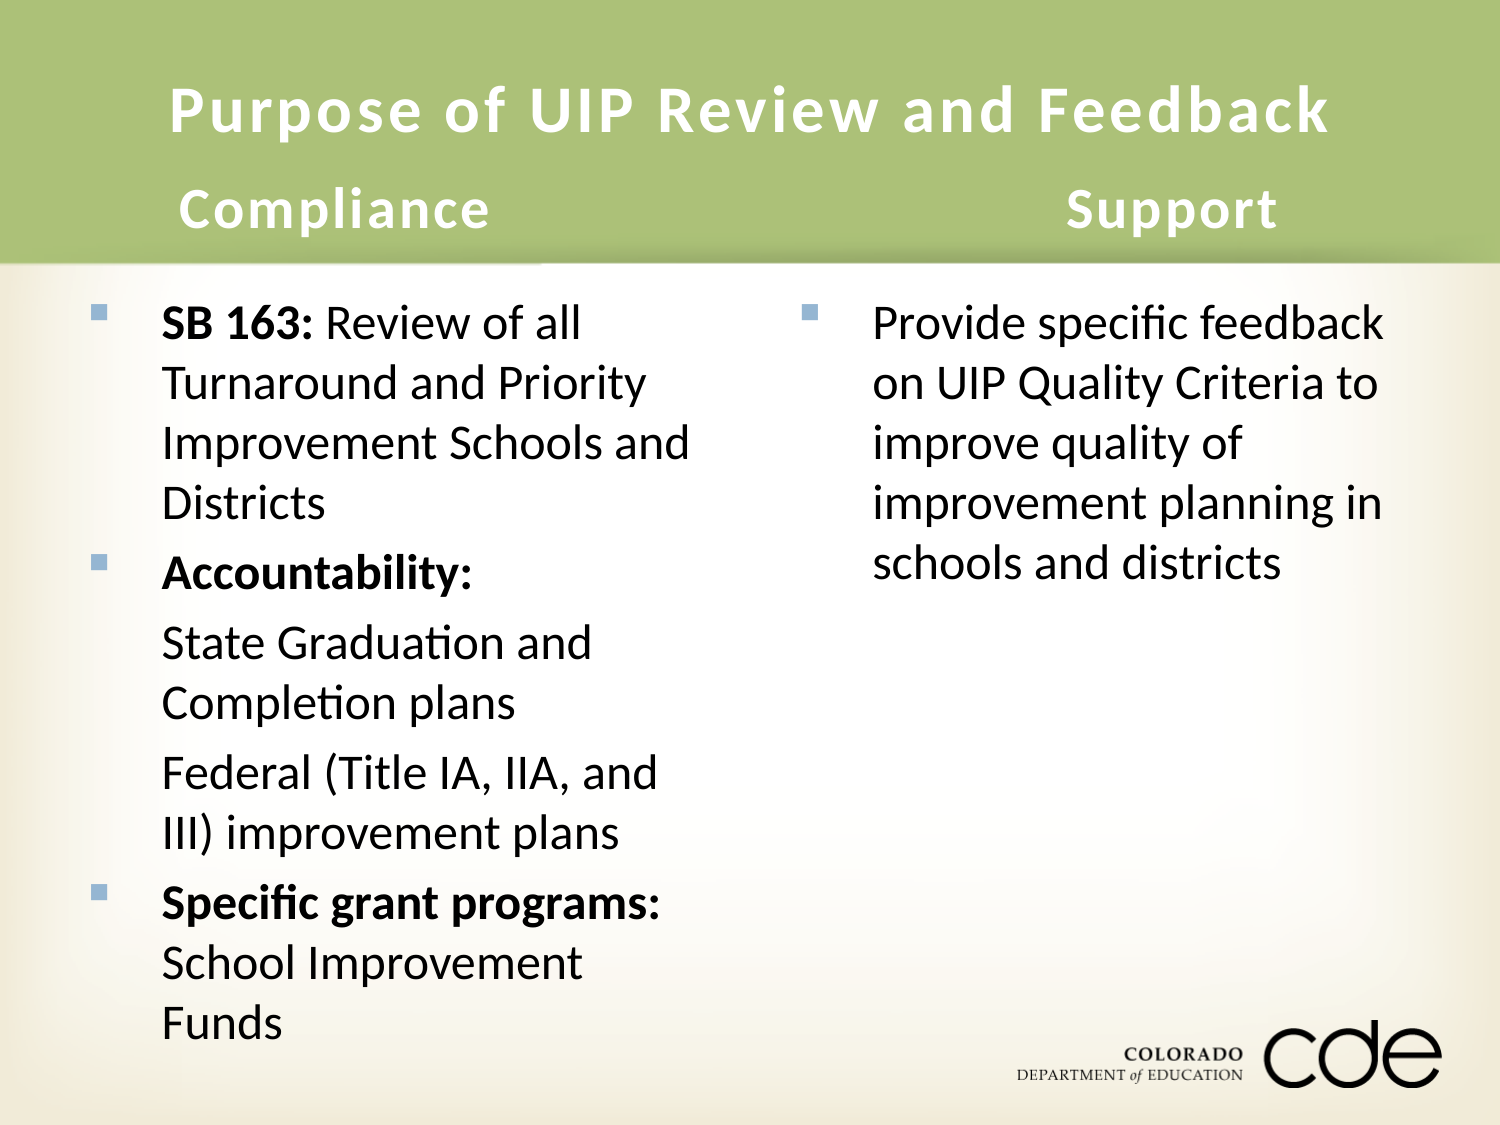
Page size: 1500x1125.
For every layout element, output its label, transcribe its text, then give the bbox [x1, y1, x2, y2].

title Purpose of UIP Review and Feedback [62, 58, 1438, 232]
picture [0, 0, 1500, 162]
list Compliance [0, 162, 663, 250]
list SB 163: Review of all Turnaround and Priority Improvement Schools and Districts Accountability: State Graduation and Completion plans Federal (Title IA, IIA, and III) improvement plans Specific grant programs: School Improvement Funds [64, 281, 727, 1005]
list Provide specific feedback on UIP Quality Criteria to improve quality of improvement planning in schools and districts [774, 281, 1438, 1005]
picture [0, 232, 1500, 1125]
list Support [836, 162, 1500, 250]
